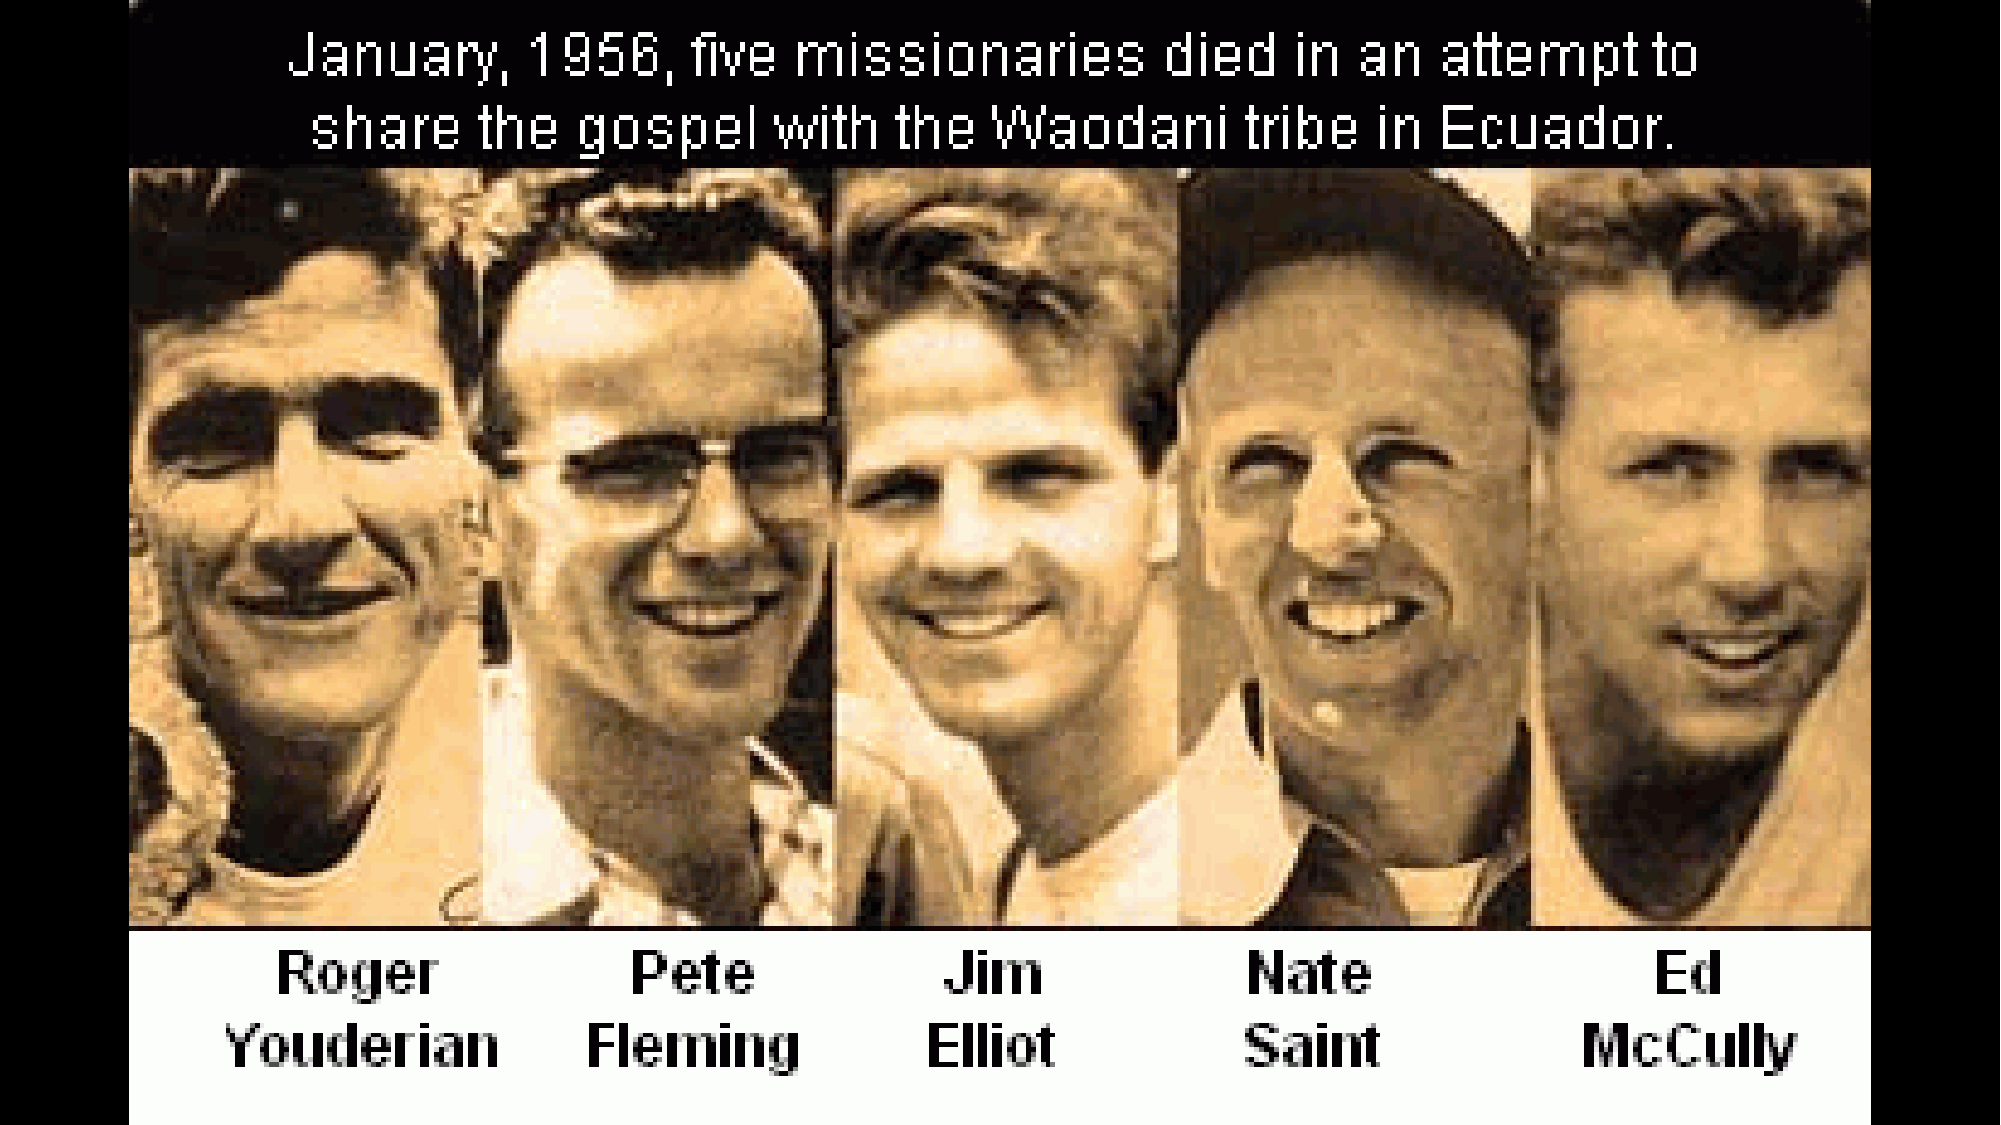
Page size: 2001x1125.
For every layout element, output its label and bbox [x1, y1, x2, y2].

picture [129, 0, 1871, 1125]
